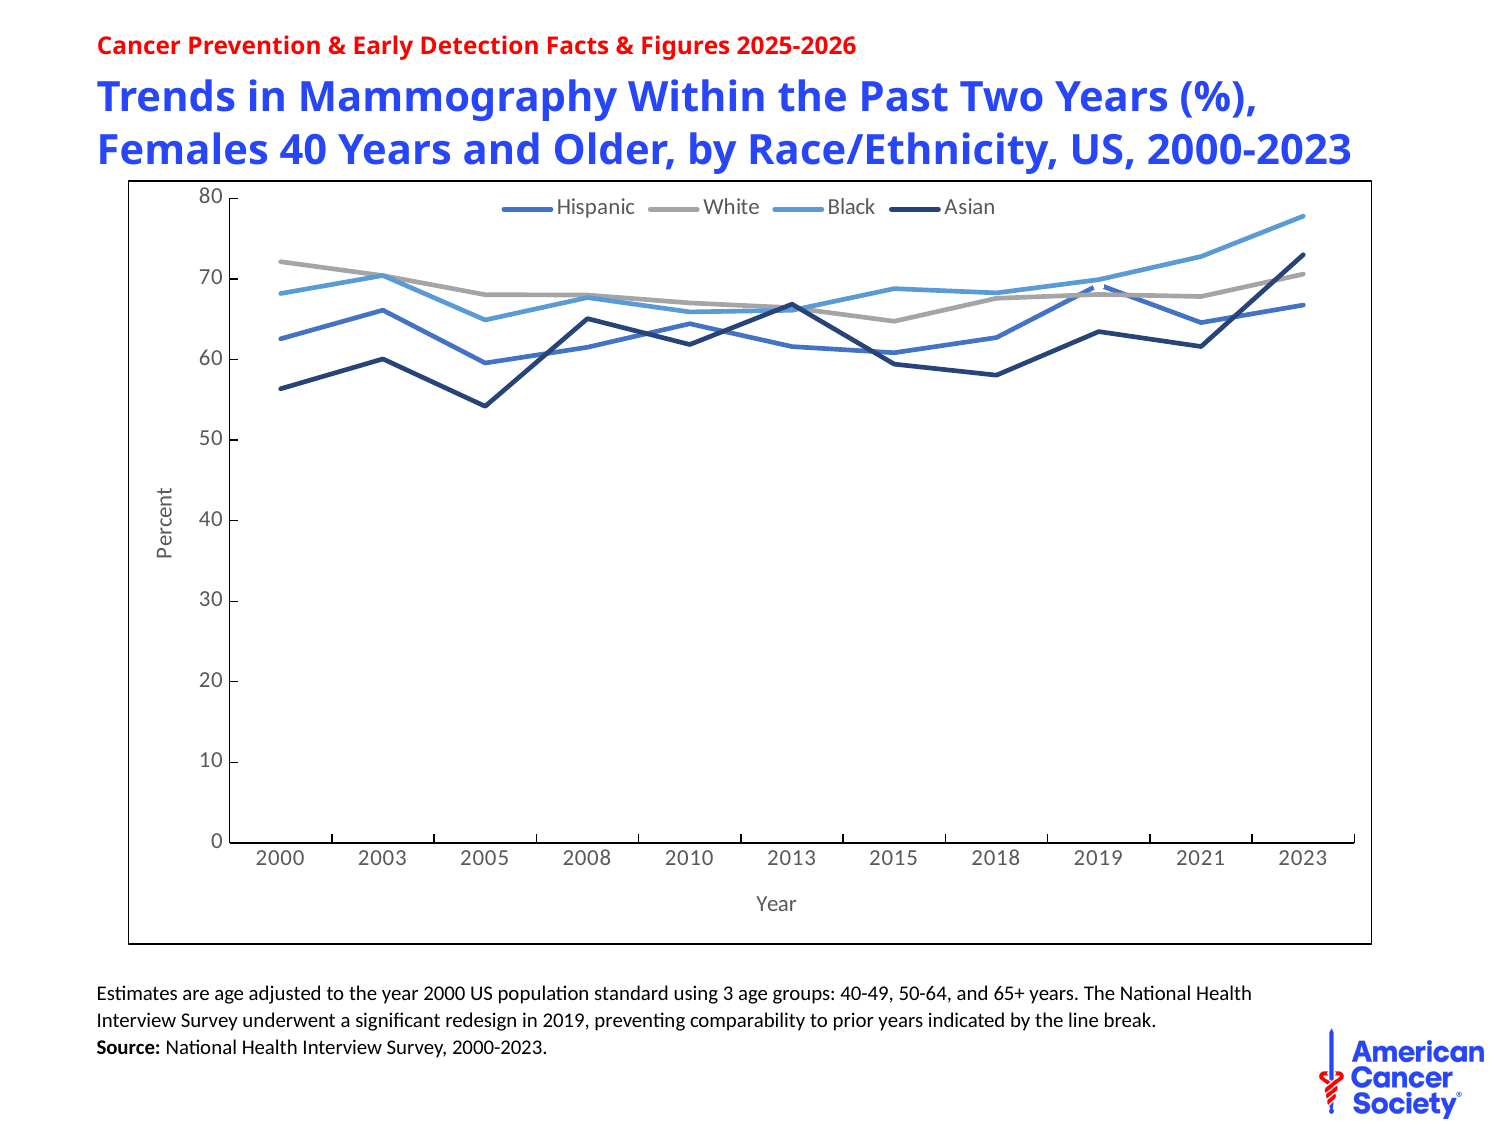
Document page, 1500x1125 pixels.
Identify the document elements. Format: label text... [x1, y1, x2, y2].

text_box Cancer Prevention & Early Detection Facts & Figures 2025-2026 [81, 25, 1500, 67]
picture [1319, 1028, 1484, 1119]
text_box Trends in Mammography Within the Past Two Years (%), Females 40 Years and Older, by Race/Ethnicity, US, 2000-2023 [81, 67, 1453, 181]
chart [127, 179, 1373, 945]
text_box Estimates are age adjusted to the year 2000 US population standard using 3 age groups: 40-49, 50-64, and 65+ years. The National Health Interview Survey underwent a significant redesign in 2019, preventing comparability to prior years indicated by the line break. Source: National Health Interview Survey, 2000-2023. [81, 970, 1309, 1066]
